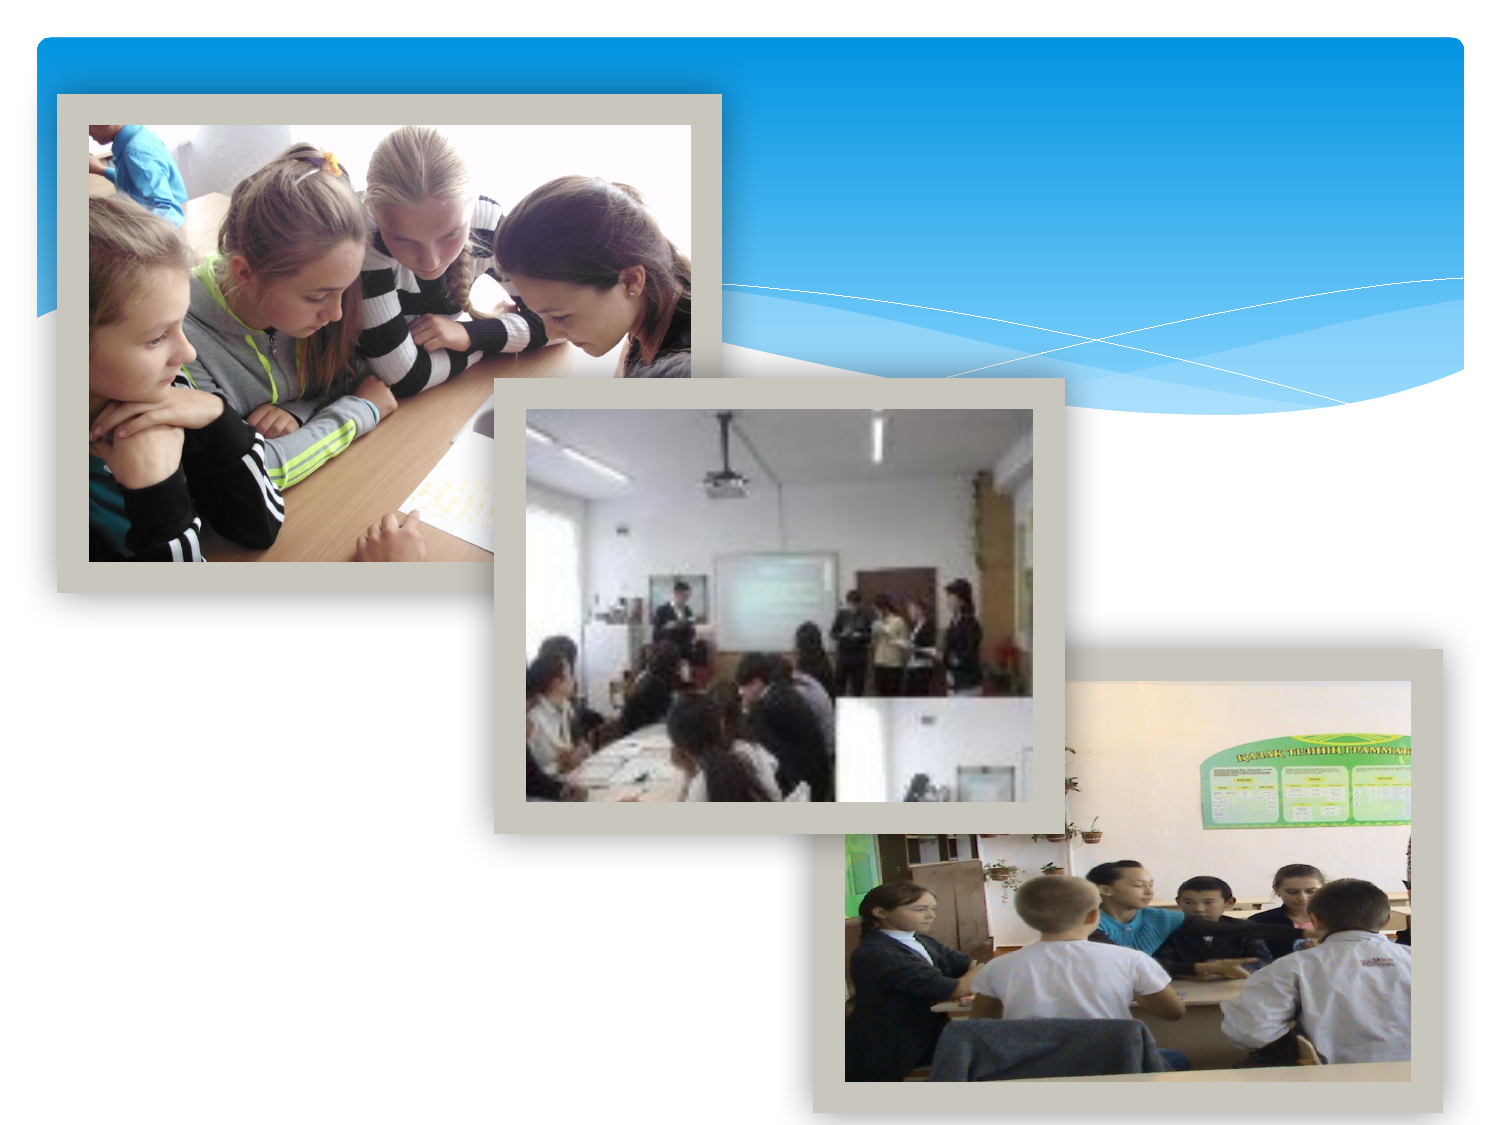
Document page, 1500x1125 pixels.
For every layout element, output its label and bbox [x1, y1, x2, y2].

picture [88, 125, 1034, 803]
list [844, 680, 1412, 1083]
